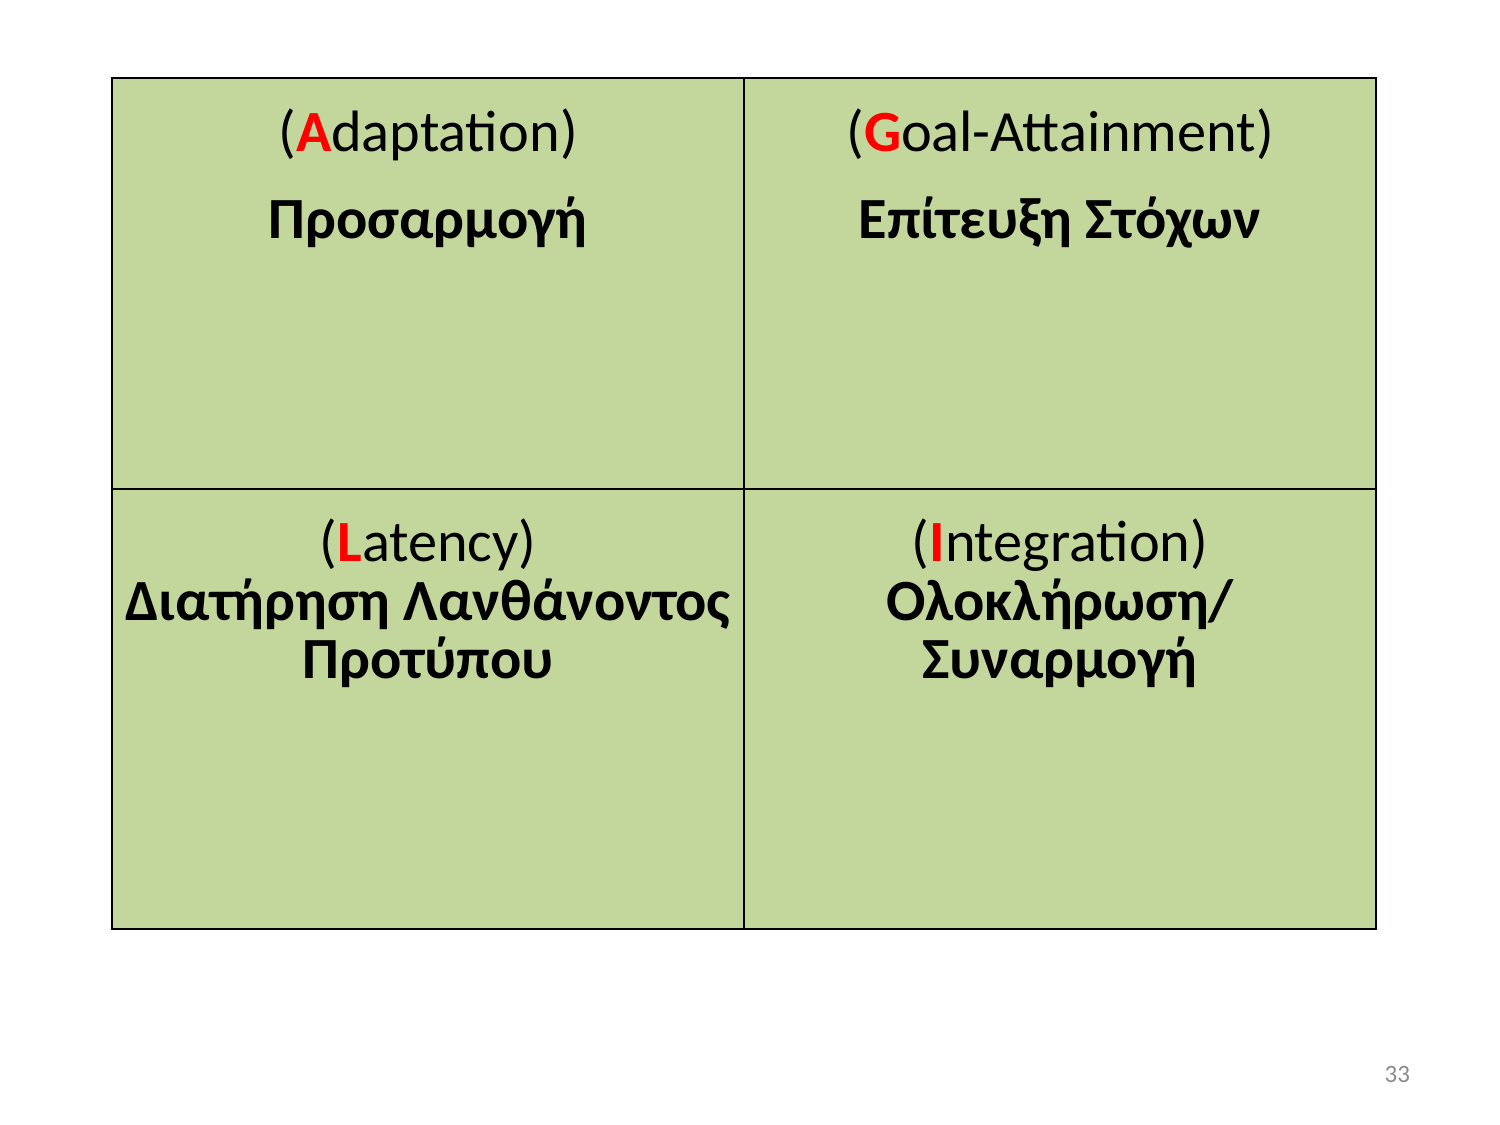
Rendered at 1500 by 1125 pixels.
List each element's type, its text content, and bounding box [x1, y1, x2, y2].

table_cell (Integration) Ολοκλήρωση/ Συναρμογή [745, 490, 1375, 928]
table_header (Adaptation) Προσαρμογή [113, 79, 743, 488]
slide_number 33 [1074, 1042, 1425, 1103]
table_cell (Latency) Διατήρηση Λανθάνοντος Προτύπου [113, 490, 743, 928]
table_header (Goal-Attainment) Επίτευξη Στόχων [745, 79, 1375, 488]
